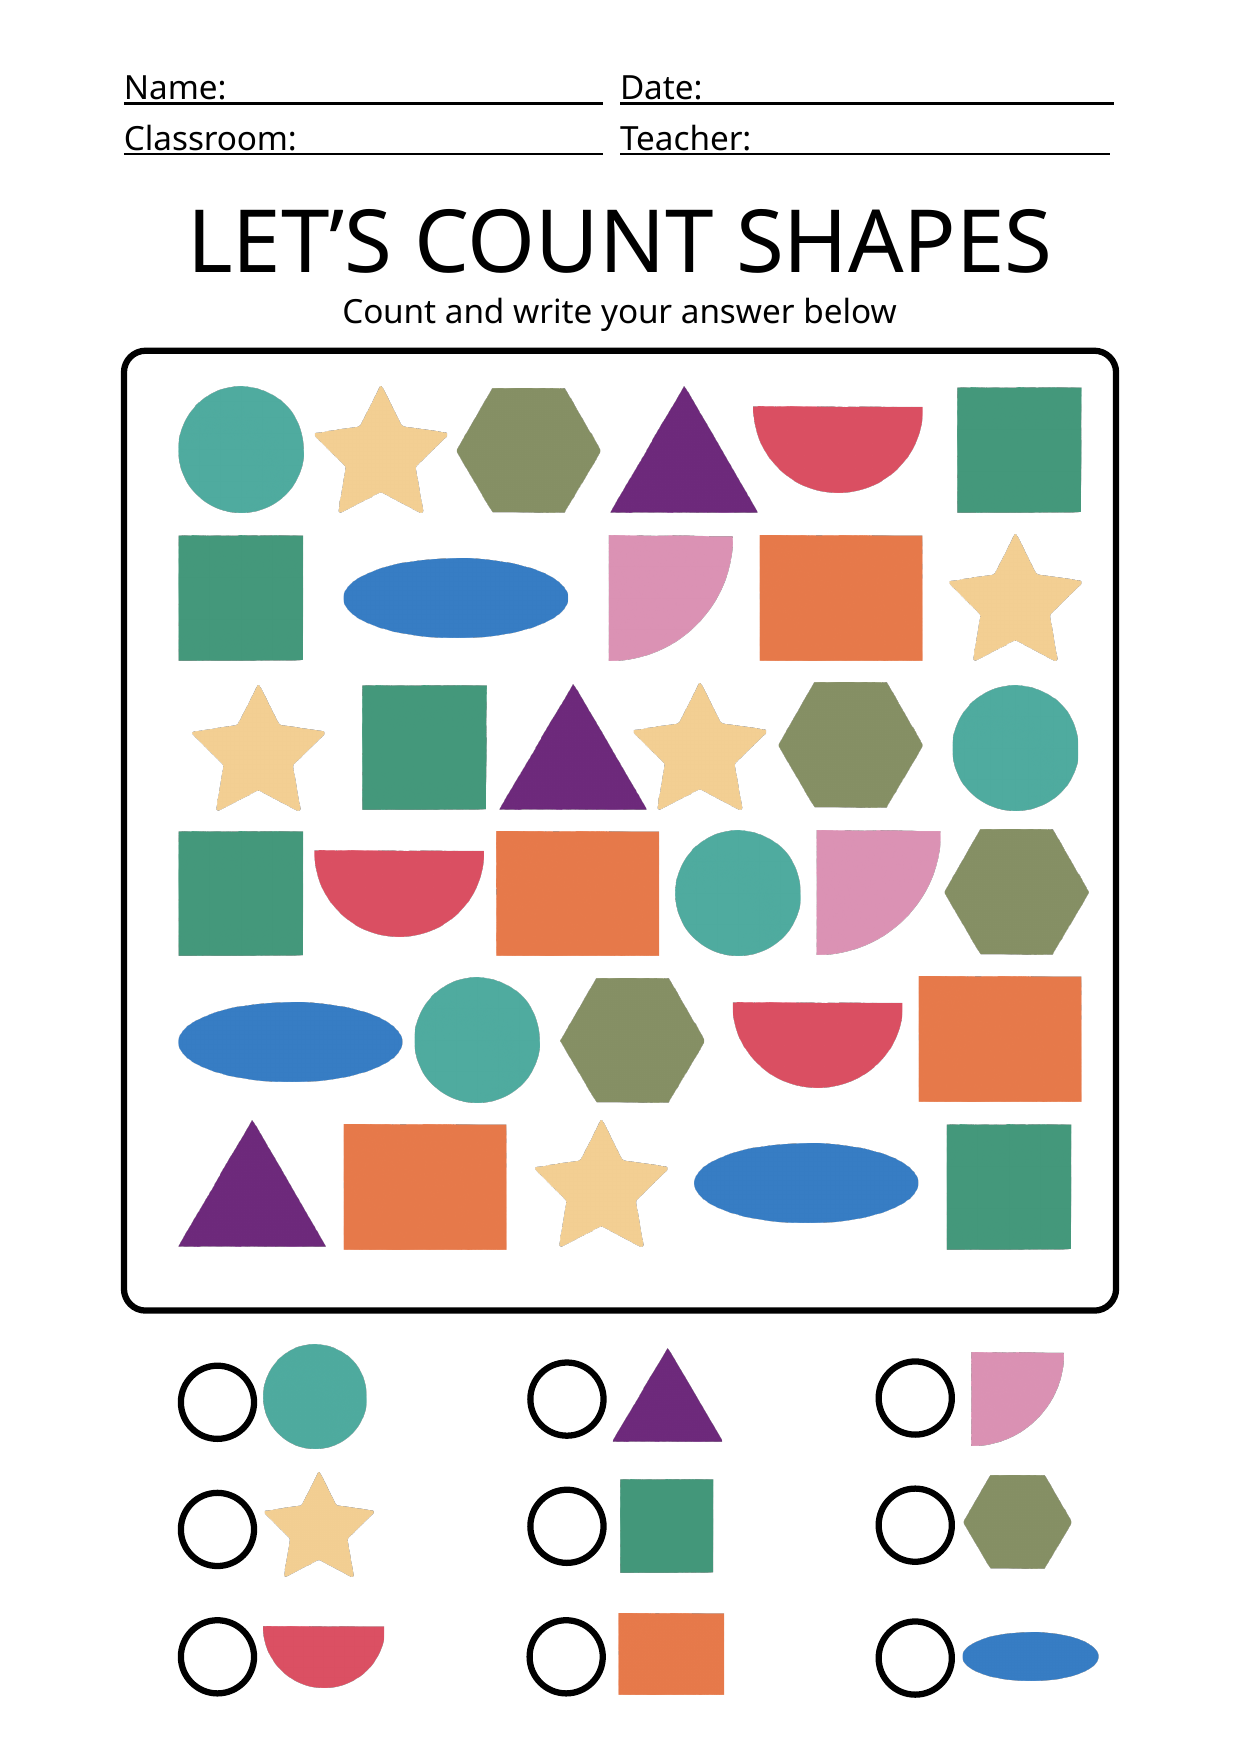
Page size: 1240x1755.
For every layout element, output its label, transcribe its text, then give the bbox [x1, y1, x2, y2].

text_box [263, 1344, 367, 1449]
text_box [264, 1472, 374, 1577]
text_box [963, 1475, 1072, 1569]
text_box [263, 1626, 385, 1688]
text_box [878, 1621, 953, 1695]
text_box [530, 1362, 604, 1436]
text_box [529, 1619, 603, 1694]
text_box [971, 1352, 1064, 1446]
text_box [618, 1613, 725, 1695]
text_box Date: [620, 57, 1117, 107]
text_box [180, 1365, 255, 1440]
text_box Classroom: [123, 107, 620, 157]
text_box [180, 1619, 255, 1694]
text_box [878, 1361, 953, 1435]
text_box LET’S COUNT SHAPES [54, 163, 1186, 291]
text_box Teacher: [620, 107, 1117, 157]
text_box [180, 1492, 255, 1567]
text_box [620, 1479, 714, 1574]
text_box Name: [123, 57, 620, 107]
text_box [612, 1348, 723, 1442]
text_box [530, 1489, 604, 1564]
text_box [962, 1632, 1099, 1681]
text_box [123, 350, 1117, 1311]
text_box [878, 1488, 953, 1562]
text_box Count and write your answer below [123, 281, 1117, 330]
